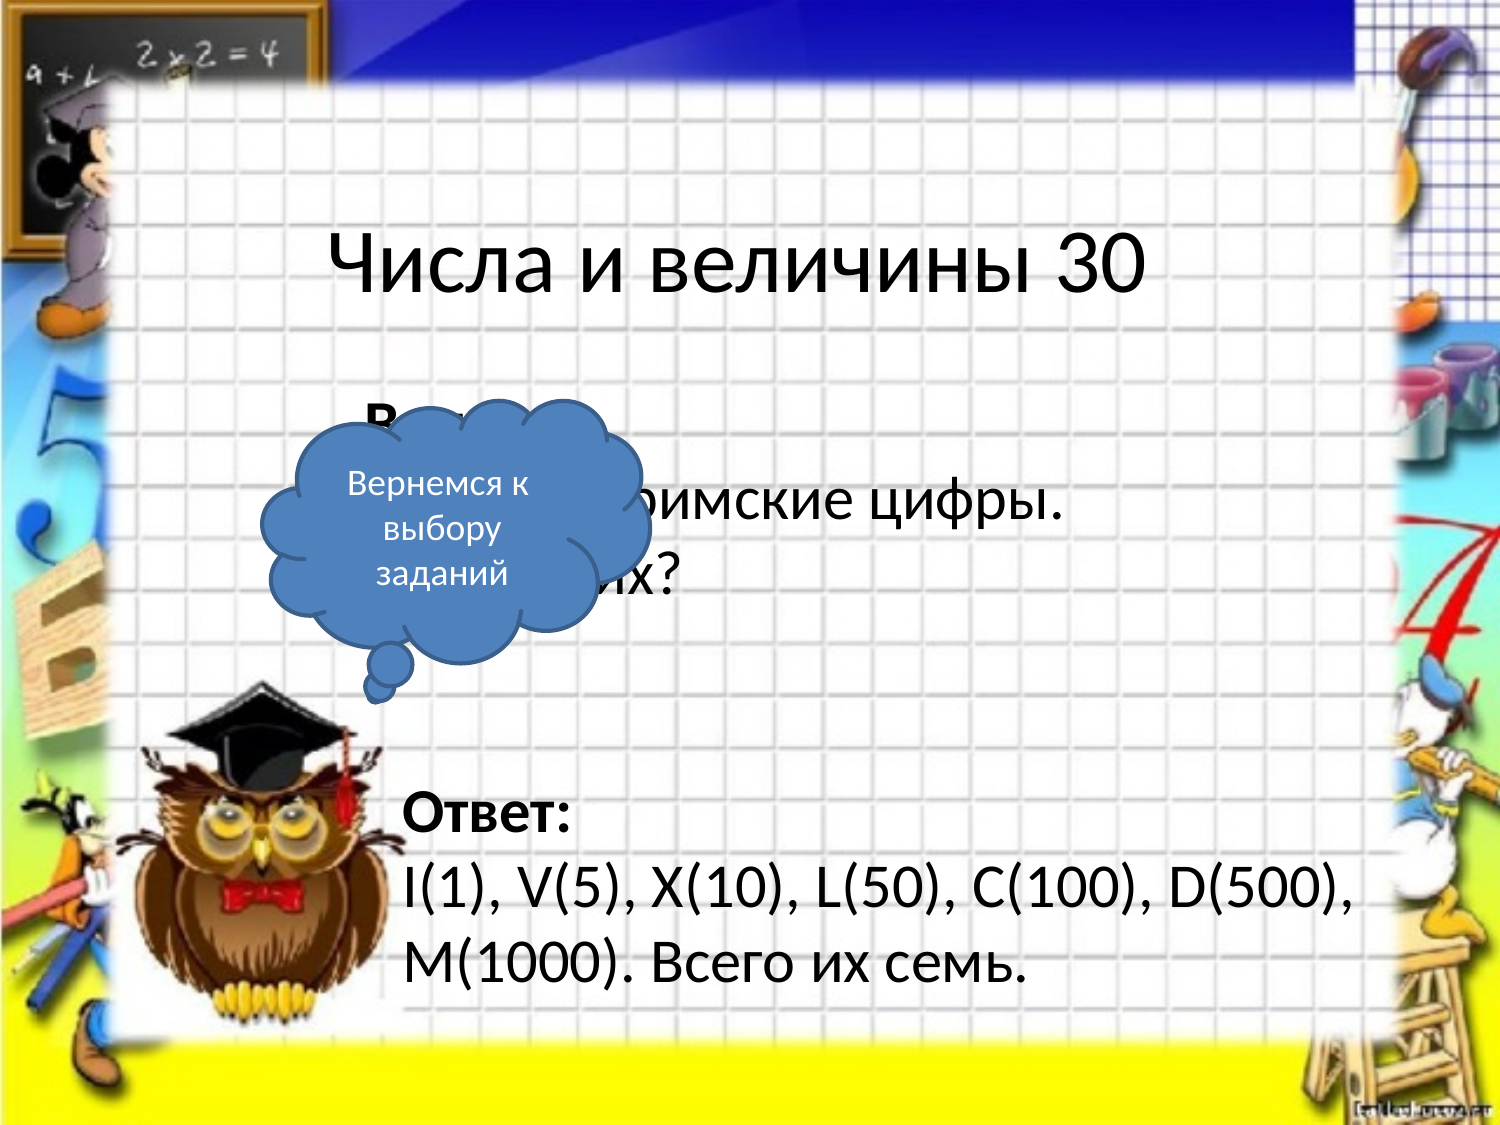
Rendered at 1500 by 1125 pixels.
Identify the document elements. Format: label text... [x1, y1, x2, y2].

text_box Ответ: I(1), V(5), X(10), L(50), C(100), D(500), M(1000). Всего их семь. [387, 762, 1375, 1093]
title Числа и величины 30 [62, 162, 1413, 350]
text_box Вернемся к выбору заданий [259, 398, 653, 705]
picture [0, 0, 1500, 1125]
text_box Вопрос: Назовите римские цифры. Сколько их? [350, 375, 1288, 765]
